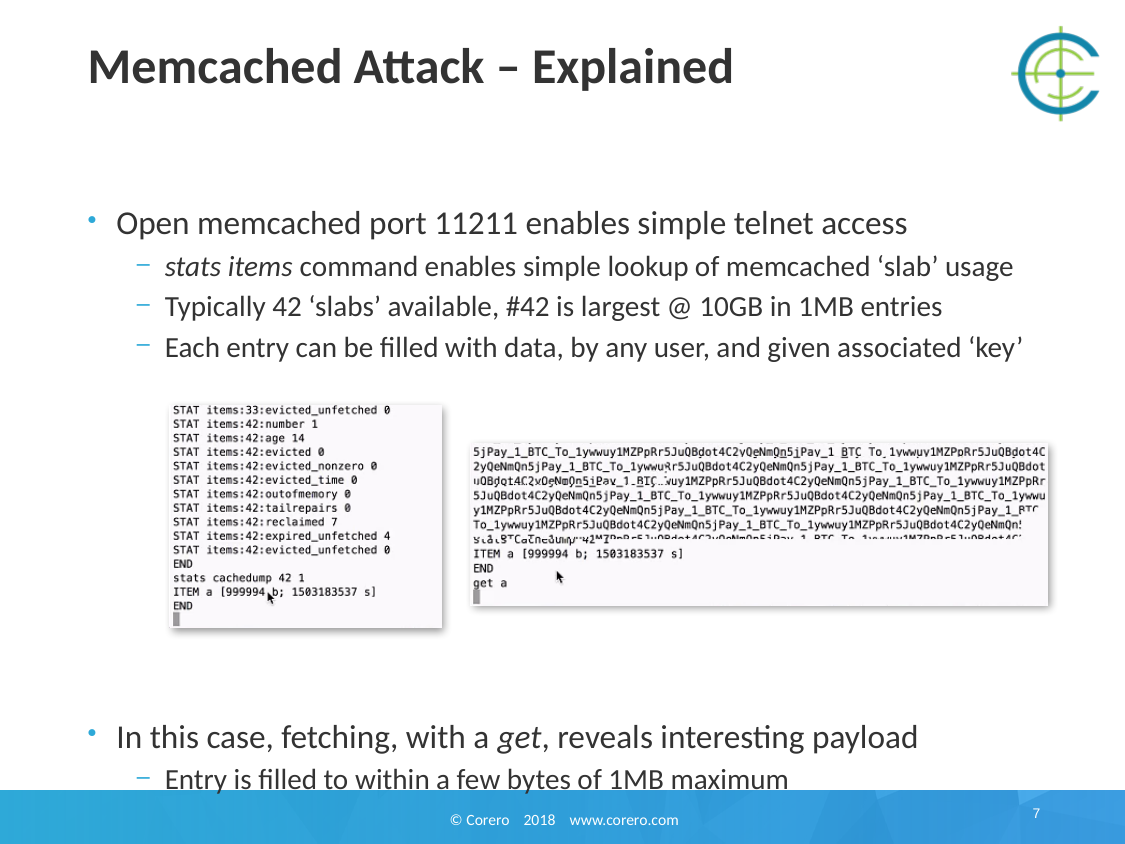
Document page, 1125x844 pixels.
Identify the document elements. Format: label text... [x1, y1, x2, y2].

picture [168, 404, 442, 630]
picture [982, 6, 1108, 141]
picture [469, 443, 1048, 606]
picture [0, 790, 1125, 844]
title Memcached Attack – Explained [72, 32, 969, 154]
list Open memcached port 11211 enables simple telnet access stats items command enables simple lookup of memcached ‘slab’ usage Typically 42 ‘slabs’ available, #42 is largest @ 10GB in 1MB entries Each entry can be filled with data, by any user, and given associated ‘key’ In this case, fetching, with a get, reveals interesting payload Entry is filled to within a few bytes of 1MB maximum [72, 196, 1052, 760]
